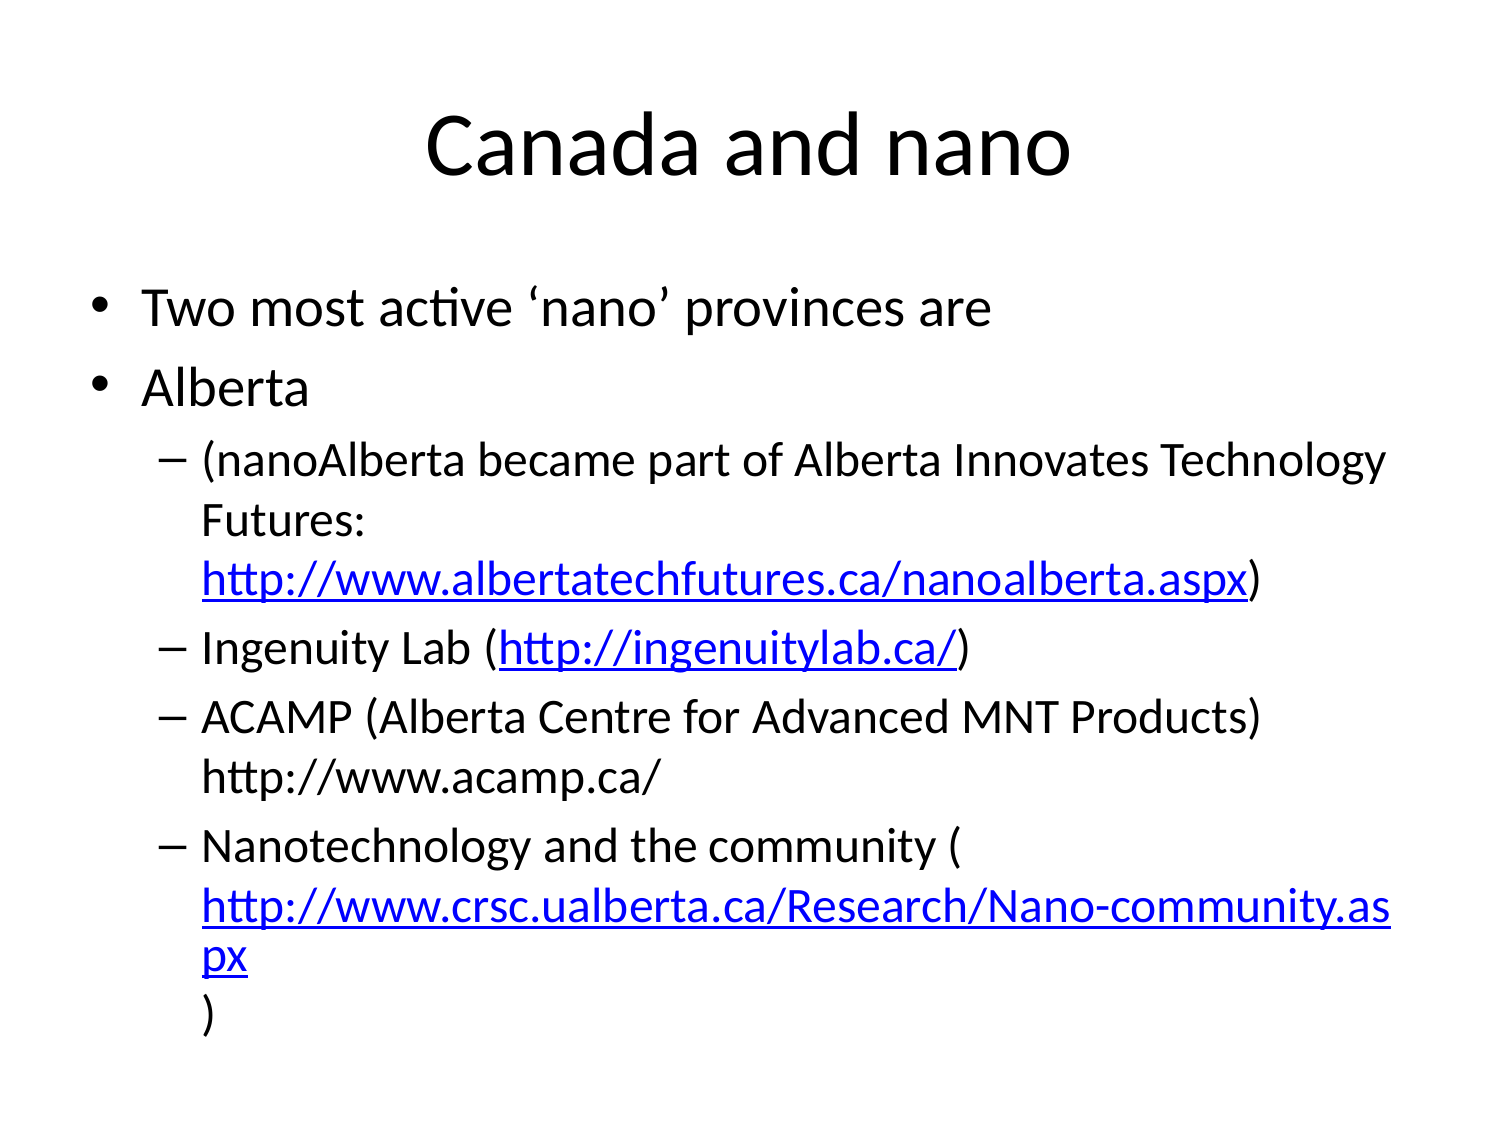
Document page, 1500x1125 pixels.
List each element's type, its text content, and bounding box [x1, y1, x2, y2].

title Canada and nano [75, 45, 1425, 233]
list Two most active ‘nano’ provinces are Alberta (nanoAlberta became part of Alberta Innovates Technology Futures: http://www.albertatechfutures.ca/nanoalberta.aspx) Ingenuity Lab (http://ingenuitylab.ca/) ACAMP (Alberta Centre for Advanced MNT Products) http://www.acamp.ca/ Nanotechnology and the community (http://www.crsc.ualberta.ca/Research/Nano-community.aspx) [75, 262, 1425, 1005]
